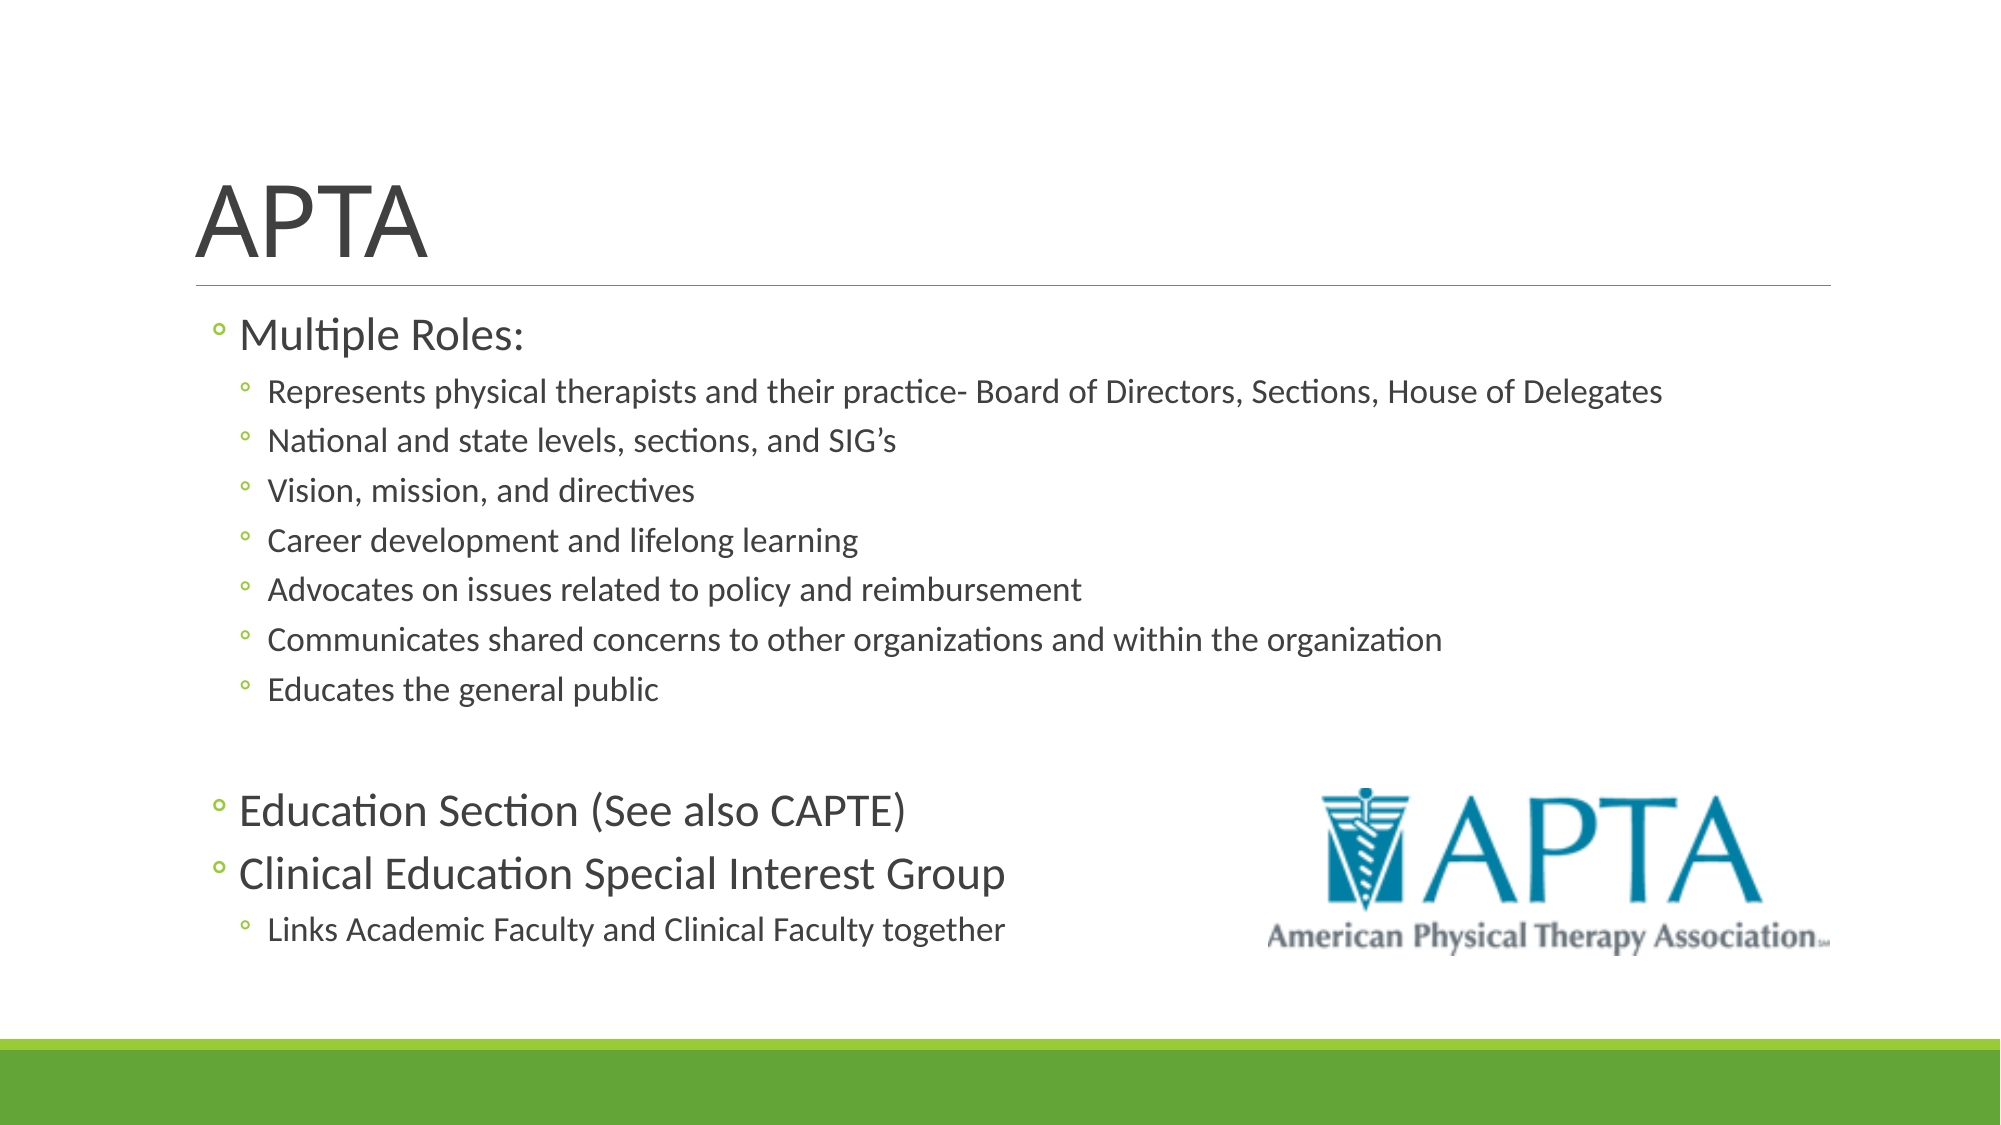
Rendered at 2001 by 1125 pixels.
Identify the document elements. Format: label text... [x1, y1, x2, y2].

title APTA [180, 47, 1830, 285]
picture [1267, 787, 1831, 956]
list Multiple Roles: Represents physical therapists and their practice- Board of Directors, Sections, House of Delegates National and state levels, sections, and SIG’s Vision, mission, and directives Career development and lifelong learning Advocates on issues related to policy and reimbursement Communicates shared concerns to other organizations and within the organization Educates the general public Education Section (See also CAPTE) Clinical Education Special Interest Group Links Academic Faculty and Clinical Faculty together [180, 302, 1830, 963]
